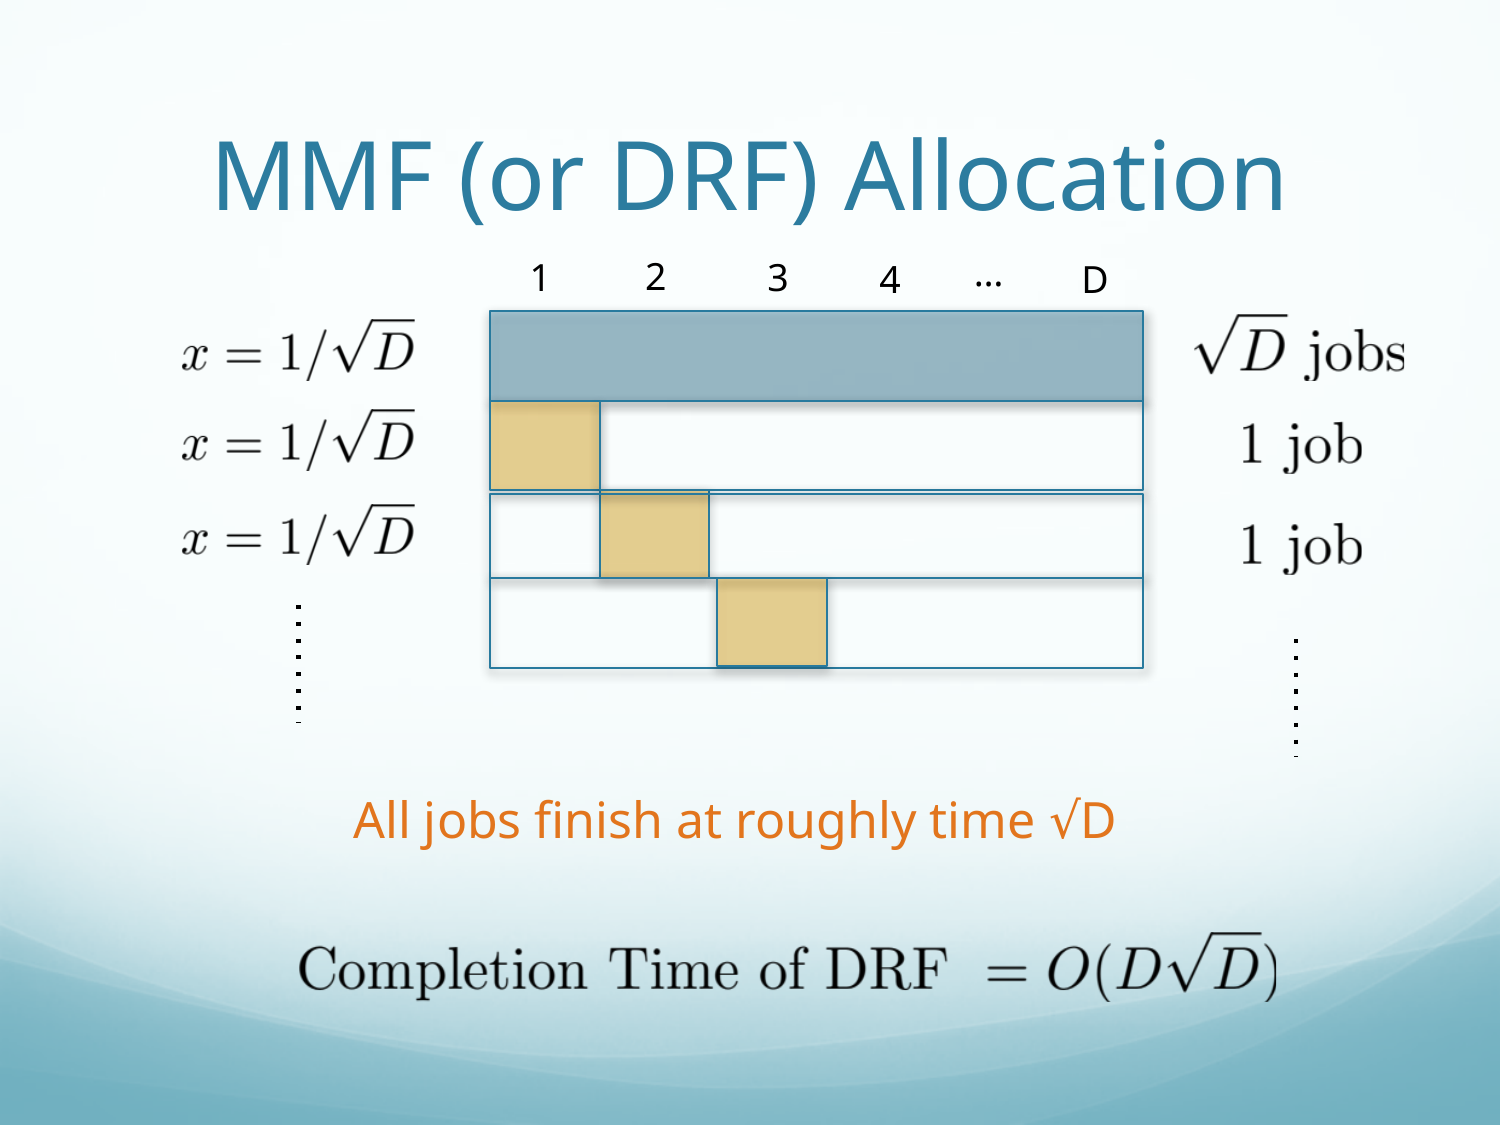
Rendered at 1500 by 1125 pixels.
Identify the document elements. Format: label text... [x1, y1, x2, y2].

text_box 3 [752, 246, 804, 307]
picture [1242, 421, 1363, 475]
text_box [832, 577, 1144, 669]
picture [181, 503, 416, 566]
text_box [489, 310, 1144, 398]
text_box 1 [514, 246, 566, 307]
text_box 2 [630, 245, 682, 306]
title MMF (or DRF) Allocation [90, 17, 1410, 237]
text_box … [959, 241, 1019, 302]
picture [181, 409, 416, 471]
picture [1242, 522, 1363, 576]
text_box [599, 400, 1144, 490]
picture [297, 931, 1277, 1002]
text_box [489, 577, 713, 669]
text_box [489, 400, 596, 491]
text_box [716, 577, 828, 667]
text_box 4 [864, 248, 916, 309]
text_box D [1066, 248, 1124, 309]
picture [1193, 313, 1405, 381]
text_box [489, 493, 1144, 575]
picture [181, 319, 416, 381]
text_box All jobs finish at roughly time √D [338, 781, 1133, 857]
